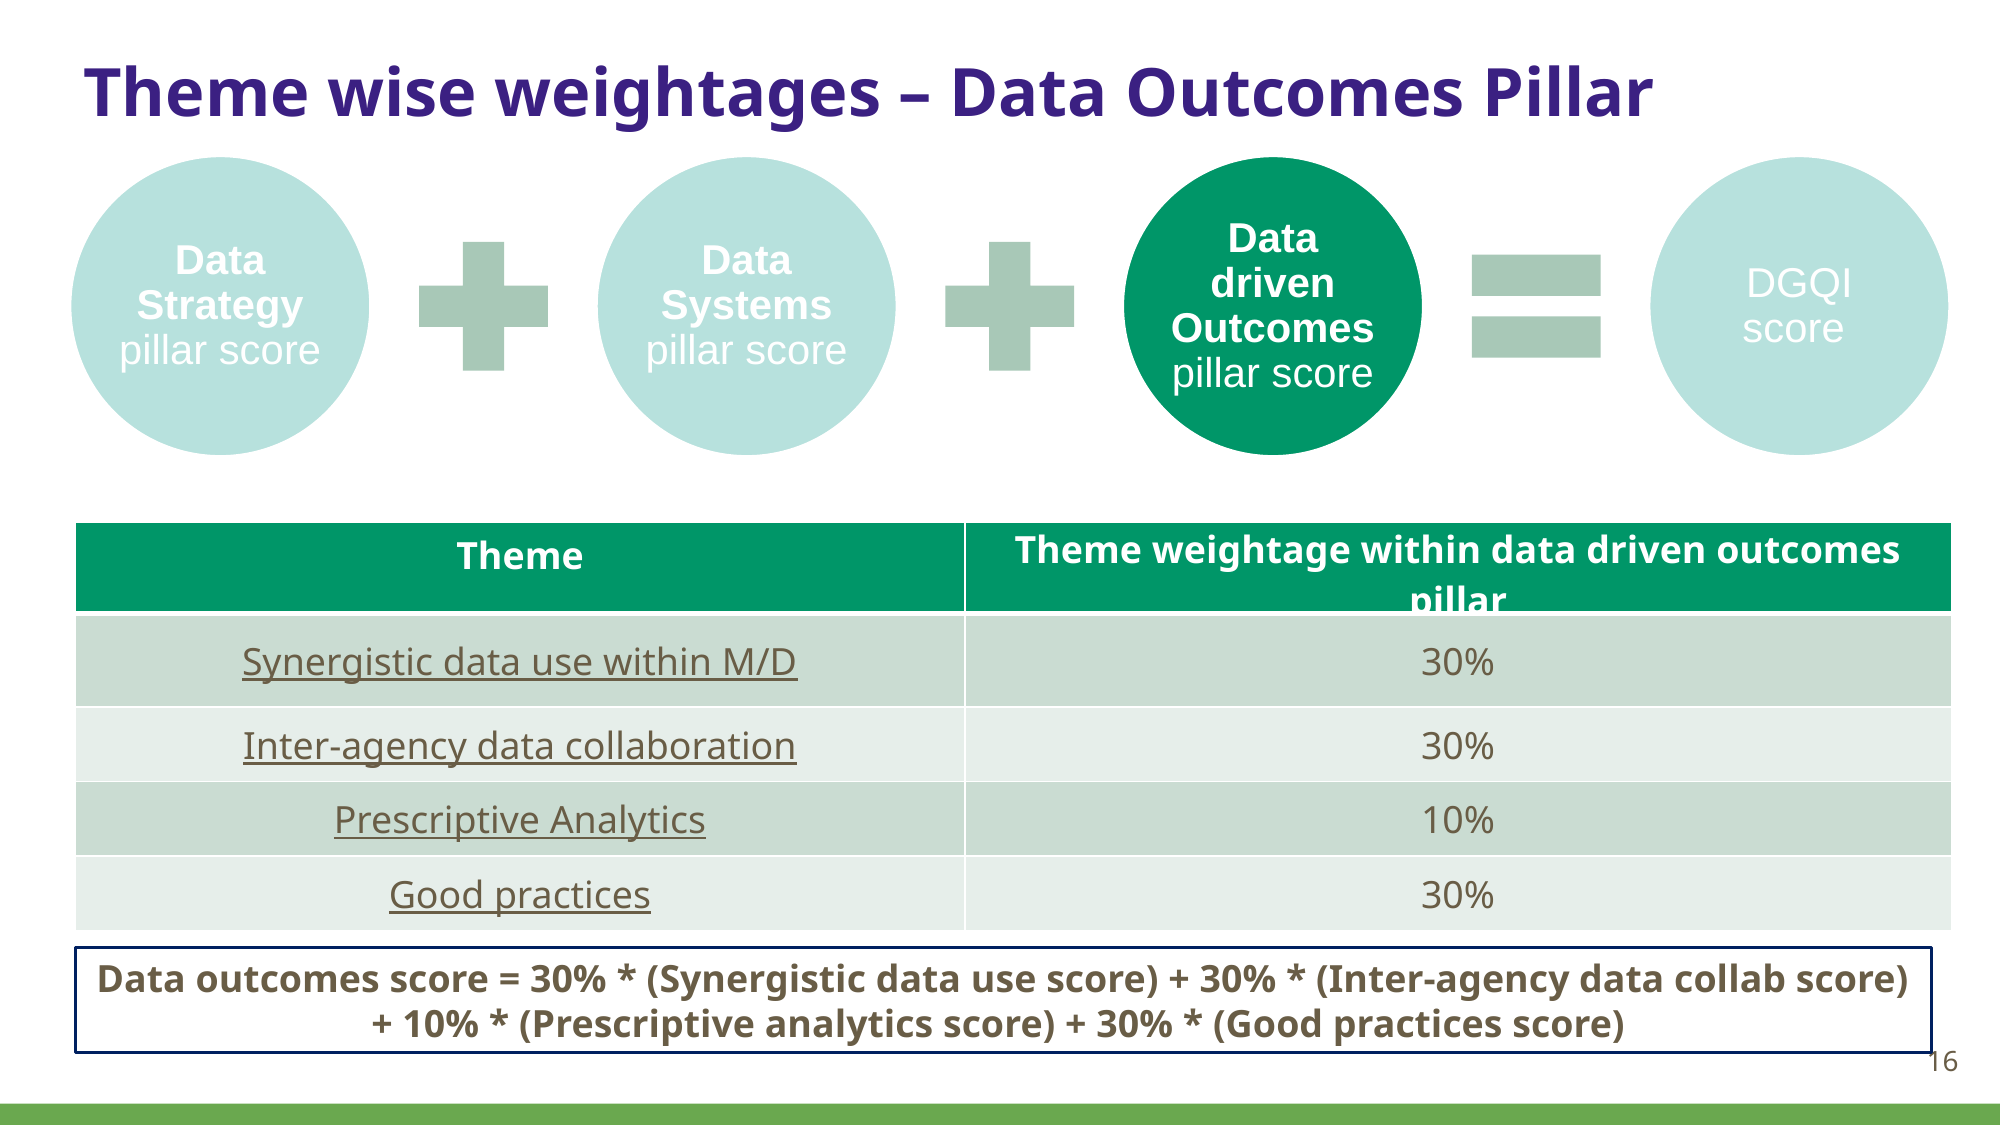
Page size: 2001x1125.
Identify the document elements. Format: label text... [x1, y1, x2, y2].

table_cell 30% [966, 708, 1951, 781]
table_cell Inter-agency data collaboration [76, 708, 964, 781]
table_cell 30% [966, 616, 1951, 706]
table_header Theme weightage within data driven outcomes pillar [966, 523, 1951, 611]
text_box Data outcomes score = 30% * (Synergistic data use score) + 30% * (Inter-agency data collab score) + 10% * (Prescriptive analytics score) + 30% * (Good practices score) [75, 947, 1932, 1053]
table_cell 10% [966, 782, 1951, 855]
title Theme wise weightages – Data Outcomes Pillar [68, 34, 1932, 154]
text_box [68, 154, 1951, 458]
table_cell Synergistic data use within M/D [76, 616, 964, 706]
slide_number 16 [1853, 1019, 1974, 1106]
table_cell Good practices [76, 857, 964, 930]
table_cell 30% [966, 857, 1951, 930]
table_header Theme [76, 523, 964, 611]
table_cell Prescriptive Analytics [76, 782, 964, 855]
